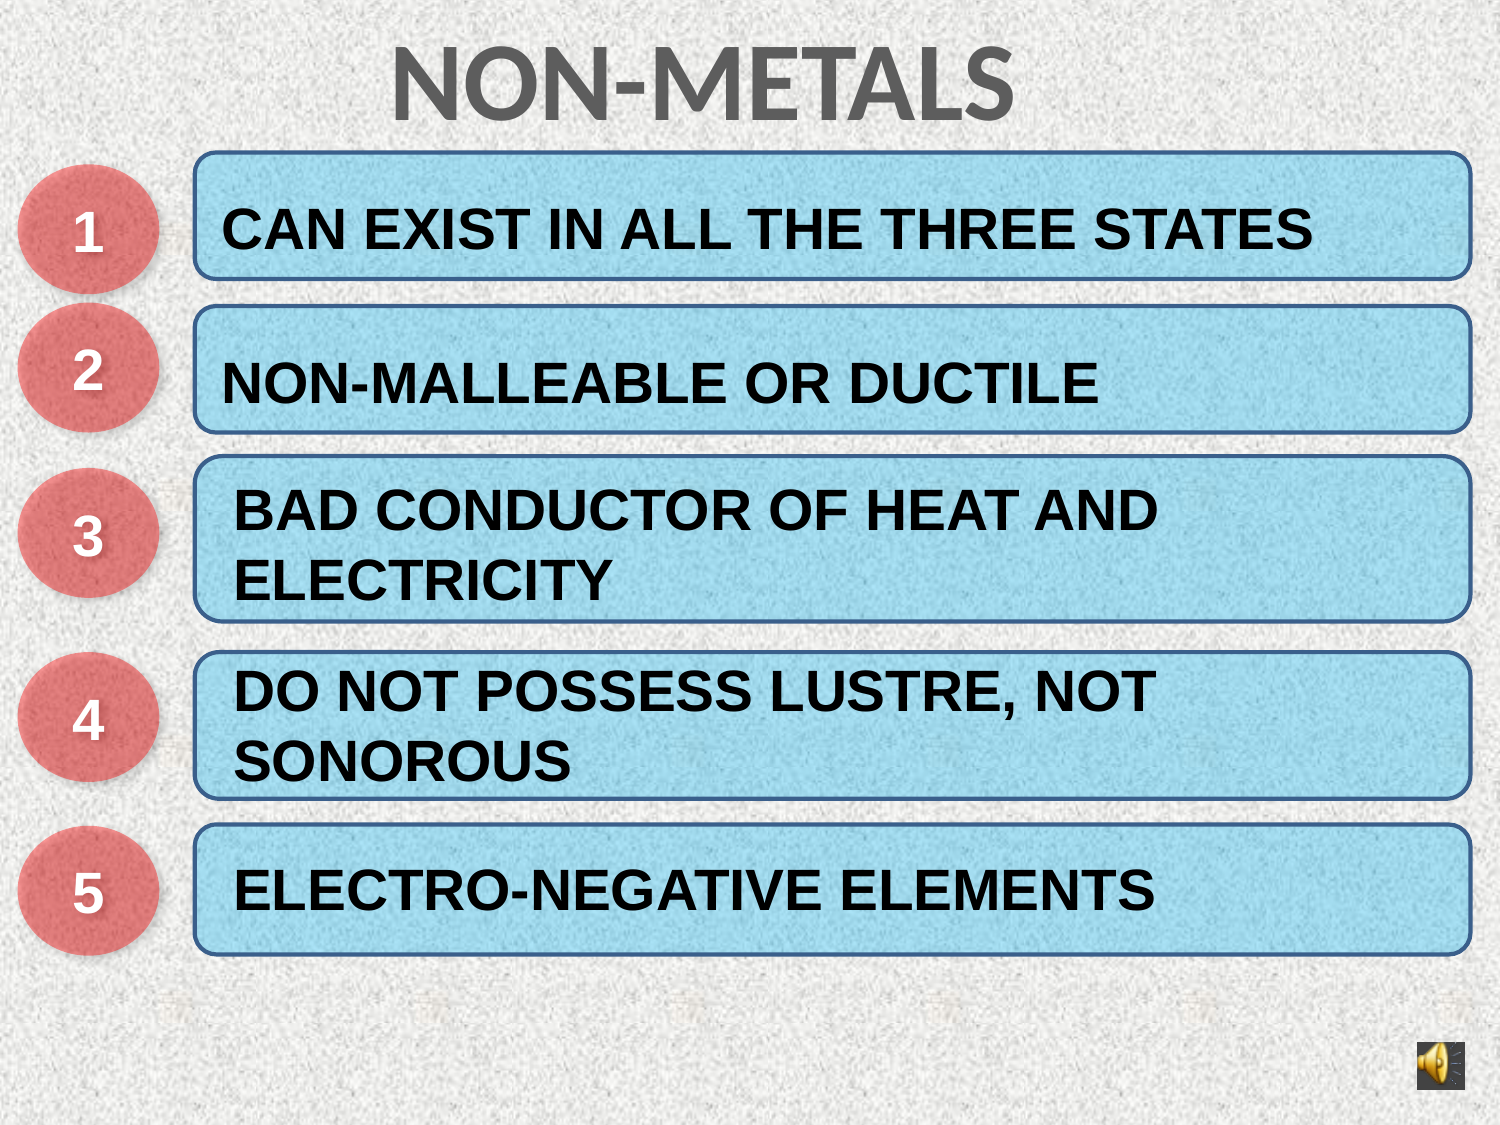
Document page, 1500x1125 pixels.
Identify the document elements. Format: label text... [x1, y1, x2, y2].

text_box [17, 302, 1471, 433]
picture [0, 0, 1500, 1125]
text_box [17, 645, 1471, 803]
text_box NON-METALS [374, 0, 1033, 147]
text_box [17, 148, 1471, 295]
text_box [17, 455, 1471, 622]
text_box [17, 824, 1471, 956]
